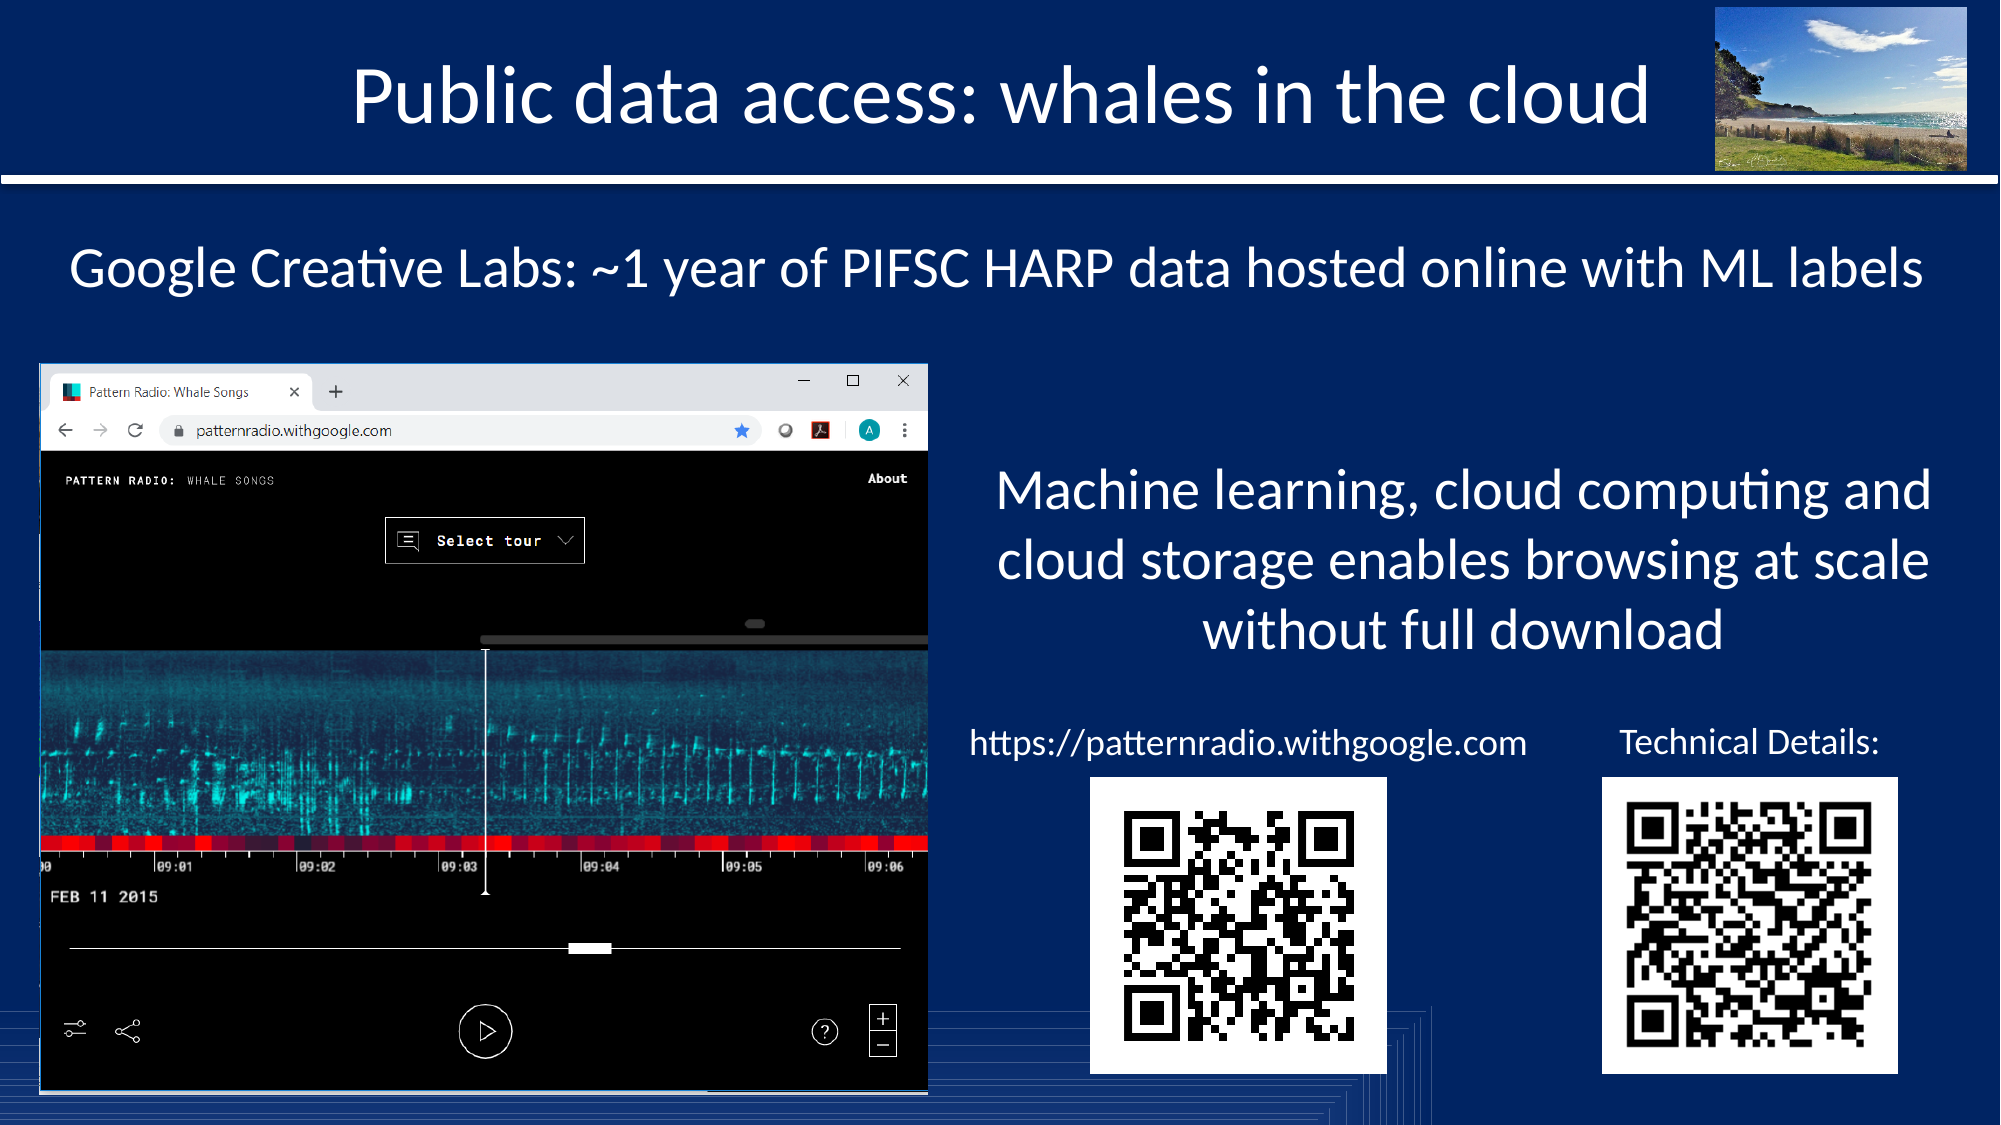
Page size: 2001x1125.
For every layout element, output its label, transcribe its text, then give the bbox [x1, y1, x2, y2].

picture [1714, 6, 1967, 171]
picture [1601, 777, 1899, 1074]
picture [39, 363, 928, 1095]
text_box Machine learning, cloud computing and cloud storage enables browsing at scale without full download [957, 443, 1971, 617]
picture [1090, 777, 1387, 1074]
text_box [1, 175, 1998, 184]
text_box Technical Details: [1330, 701, 2000, 777]
text_box Google Creative Labs: ~1 year of PIFSC HARP data hosted online with ML labels [54, 221, 1945, 401]
text_box https://patternradio.withgoogle.com [933, 703, 1330, 778]
title Public data access: whales in the cloud [252, 0, 1753, 172]
